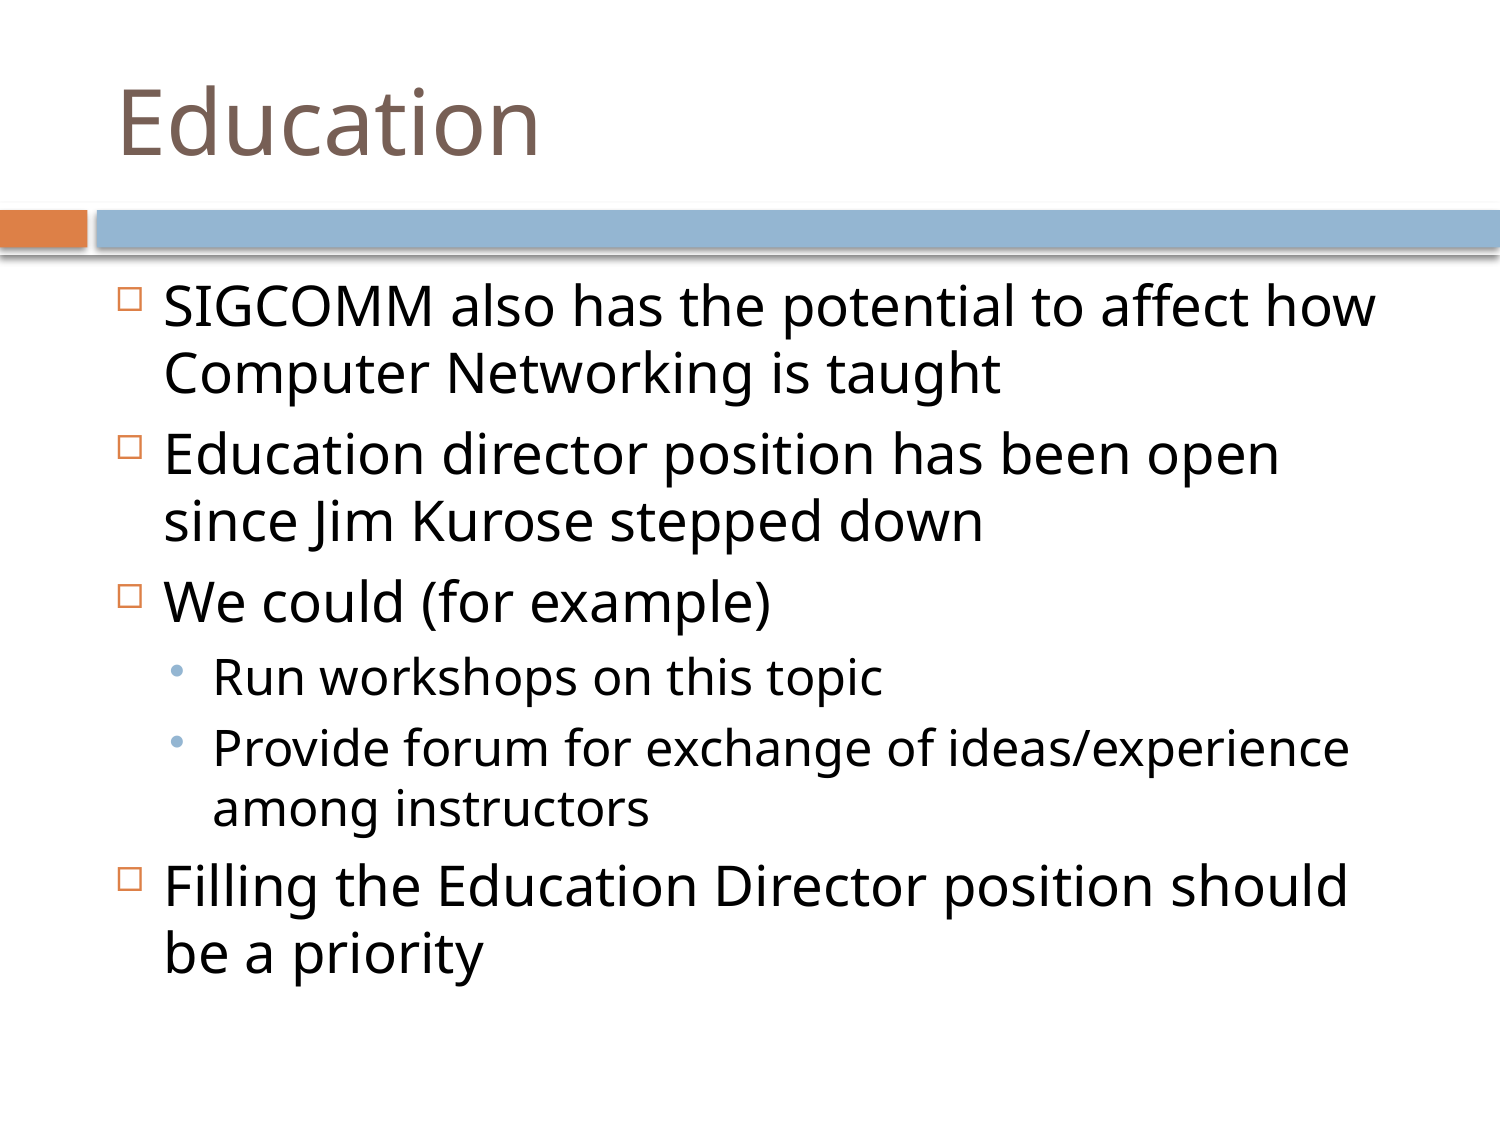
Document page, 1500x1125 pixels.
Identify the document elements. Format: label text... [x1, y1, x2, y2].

list SIGCOMM also has the potential to affect how Computer Networking is taught Education director position has been open since Jim Kurose stepped down We could (for example) Run workshops on this topic Provide forum for exchange of ideas/experience among instructors Filling the Education Director position should be a priority [100, 262, 1438, 1000]
title Education [100, 37, 1438, 200]
